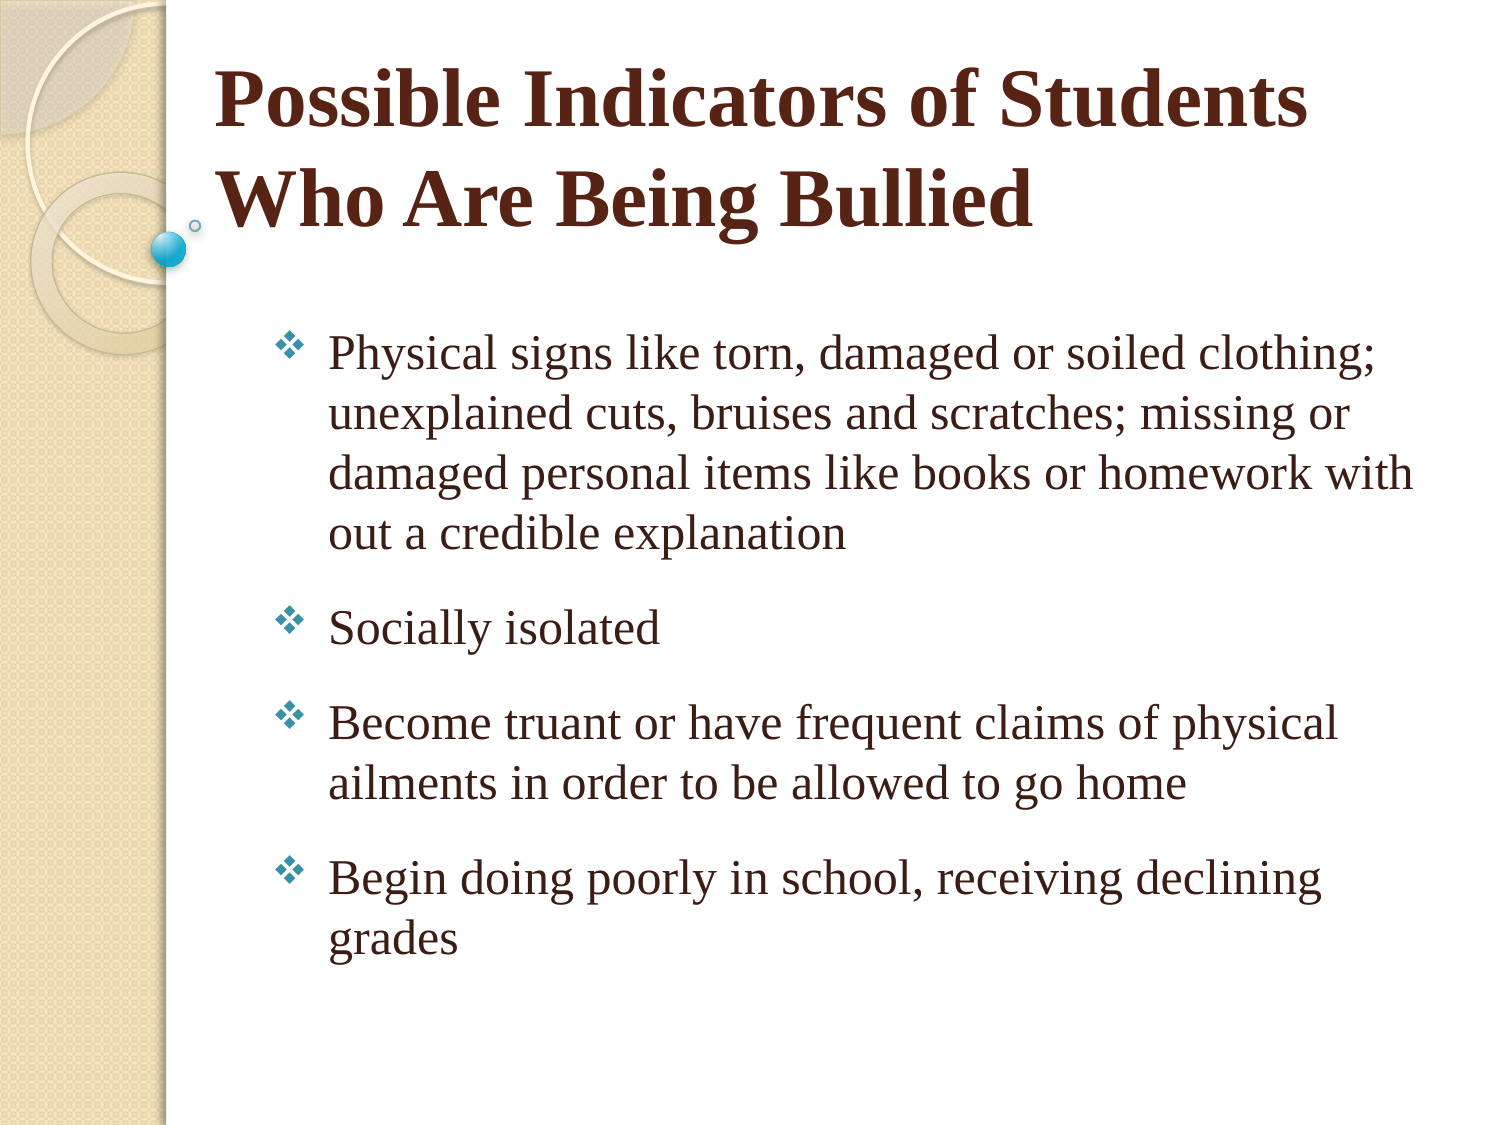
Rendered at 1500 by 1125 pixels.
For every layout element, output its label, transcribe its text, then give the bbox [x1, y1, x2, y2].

text_box Possible Indicators of Students Who Are Being Bullied [199, 62, 1488, 250]
text_box Physical signs like torn, damaged or soiled clothing; unexplained cuts, bruises and scratches; missing or damaged personal items like books or homework with out a credible explanation Socially isolated Become truant or have frequent claims of physical ailments in order to be allowed to go home Begin doing poorly in school, receiving declining grades [243, 312, 1444, 973]
